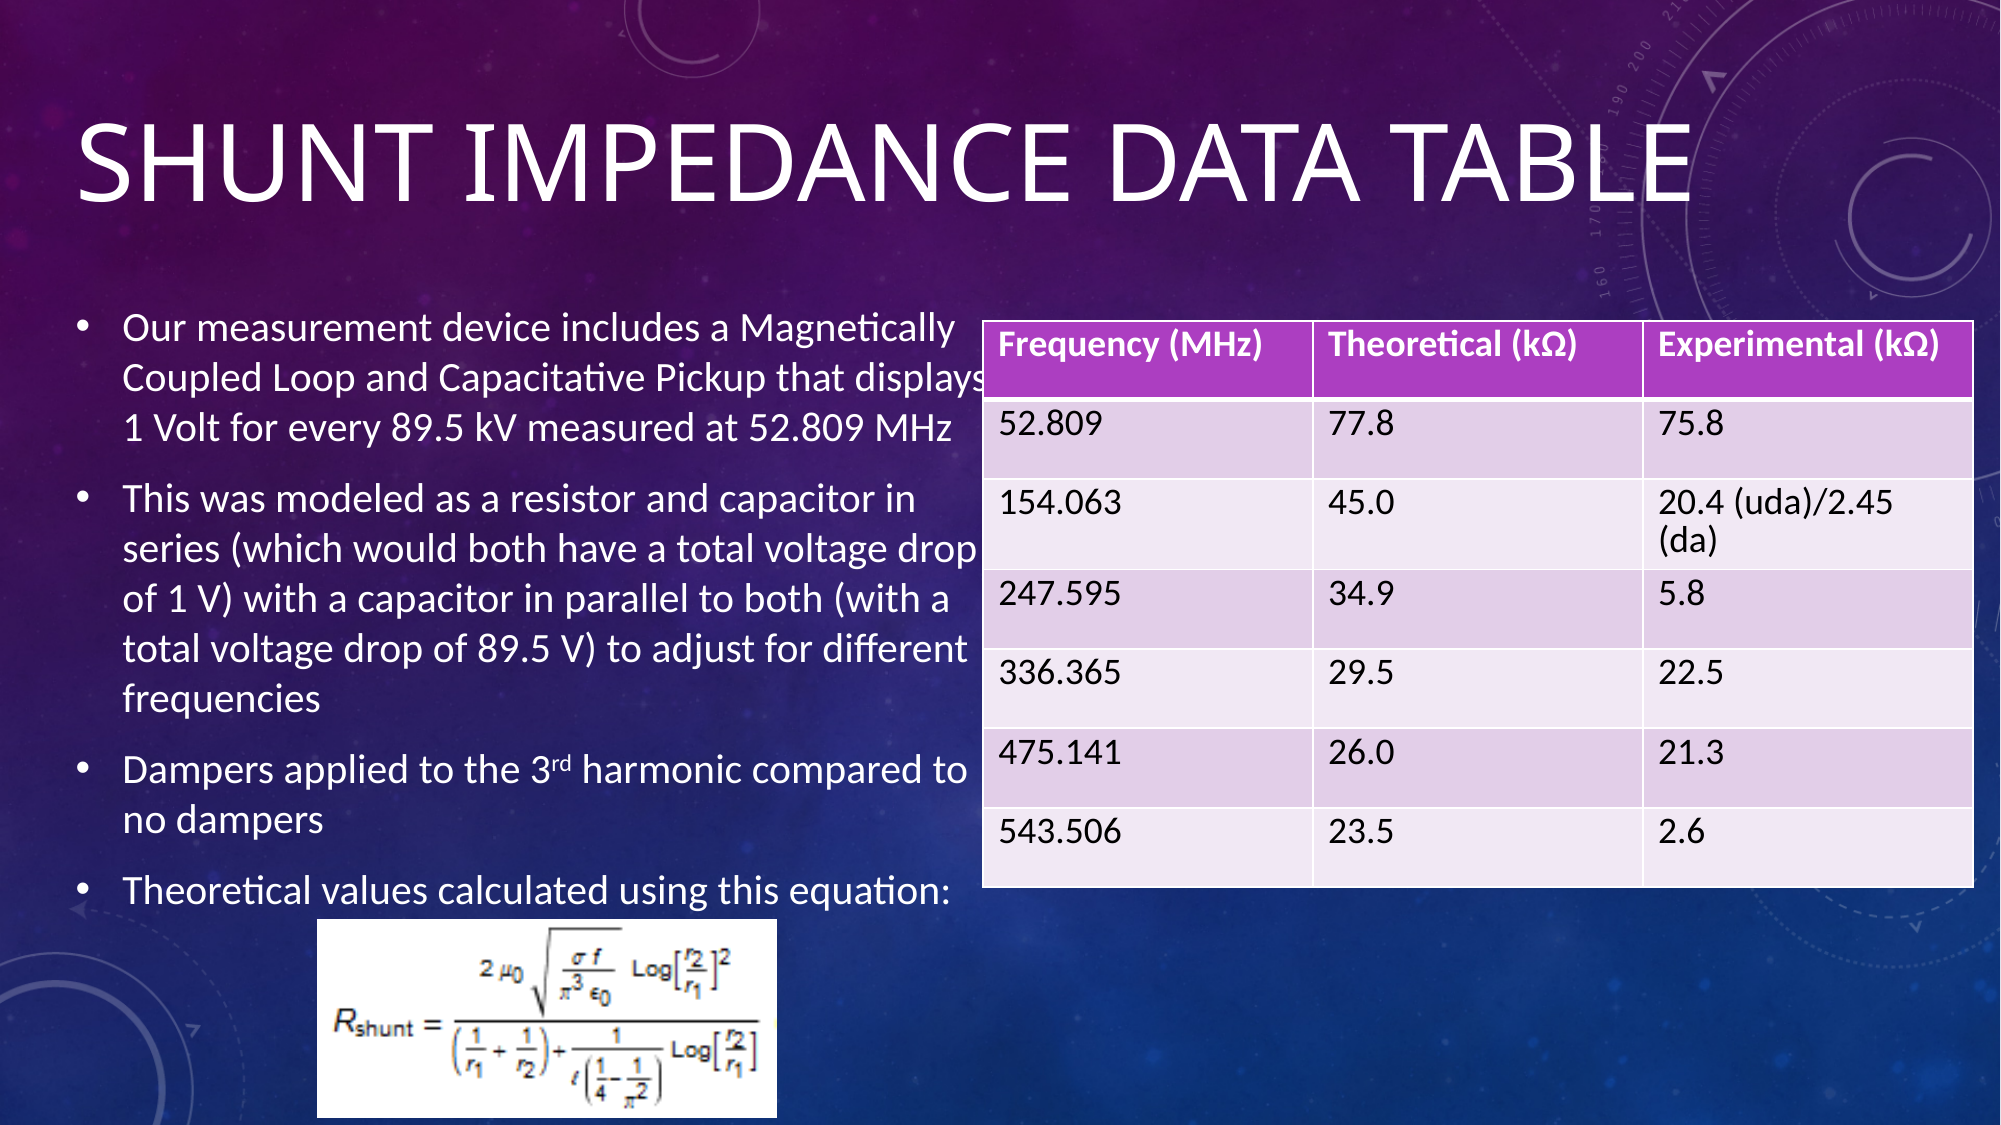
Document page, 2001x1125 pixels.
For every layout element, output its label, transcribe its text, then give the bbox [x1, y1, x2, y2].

list Our measurement device includes a Magnetically Coupled Loop and Capacitative Pickup that displays 1 Volt for every 89.5 kV measured at 52.809 MHz This was modeled as a resistor and capacitor in series (which would both have a total voltage drop of 1 V) with a capacitor in parallel to both (with a total voltage drop of 89.5 V) to adjust for different frequencies Dampers applied to the 3rd harmonic compared to no dampers Theoretical values calculated using this equation: [60, 236, 1011, 1048]
table_header Experimental (kΩ) [1644, 322, 1972, 397]
table_cell 23.5 [1314, 809, 1642, 886]
table_cell 45.0 [1314, 480, 1642, 569]
title Shunt Impedance data table [60, 39, 1723, 278]
table_cell 75.8 [1644, 402, 1972, 478]
table_cell 336.365 [984, 650, 1312, 727]
table_cell 21.3 [1644, 729, 1972, 807]
table_cell 154.063 [984, 480, 1312, 569]
table_header Theoretical (kΩ) [1314, 322, 1642, 397]
table_cell 77.8 [1314, 402, 1642, 478]
picture [0, 0, 2001, 1125]
table_cell 247.595 [984, 570, 1312, 648]
table_cell 52.809 [984, 402, 1312, 478]
table_cell 475.141 [984, 729, 1312, 807]
table_cell 5.8 [1644, 570, 1972, 648]
table_cell 2.6 [1644, 809, 1972, 886]
table_cell 22.5 [1644, 650, 1972, 727]
table_cell 20.4 (uda)/2.45 (da) [1644, 480, 1972, 569]
table_header Frequency (MHz) [984, 322, 1312, 397]
table_cell 26.0 [1314, 729, 1642, 807]
table_cell 29.5 [1314, 650, 1642, 727]
table_cell 34.9 [1314, 570, 1642, 648]
table_cell 543.506 [984, 809, 1312, 886]
